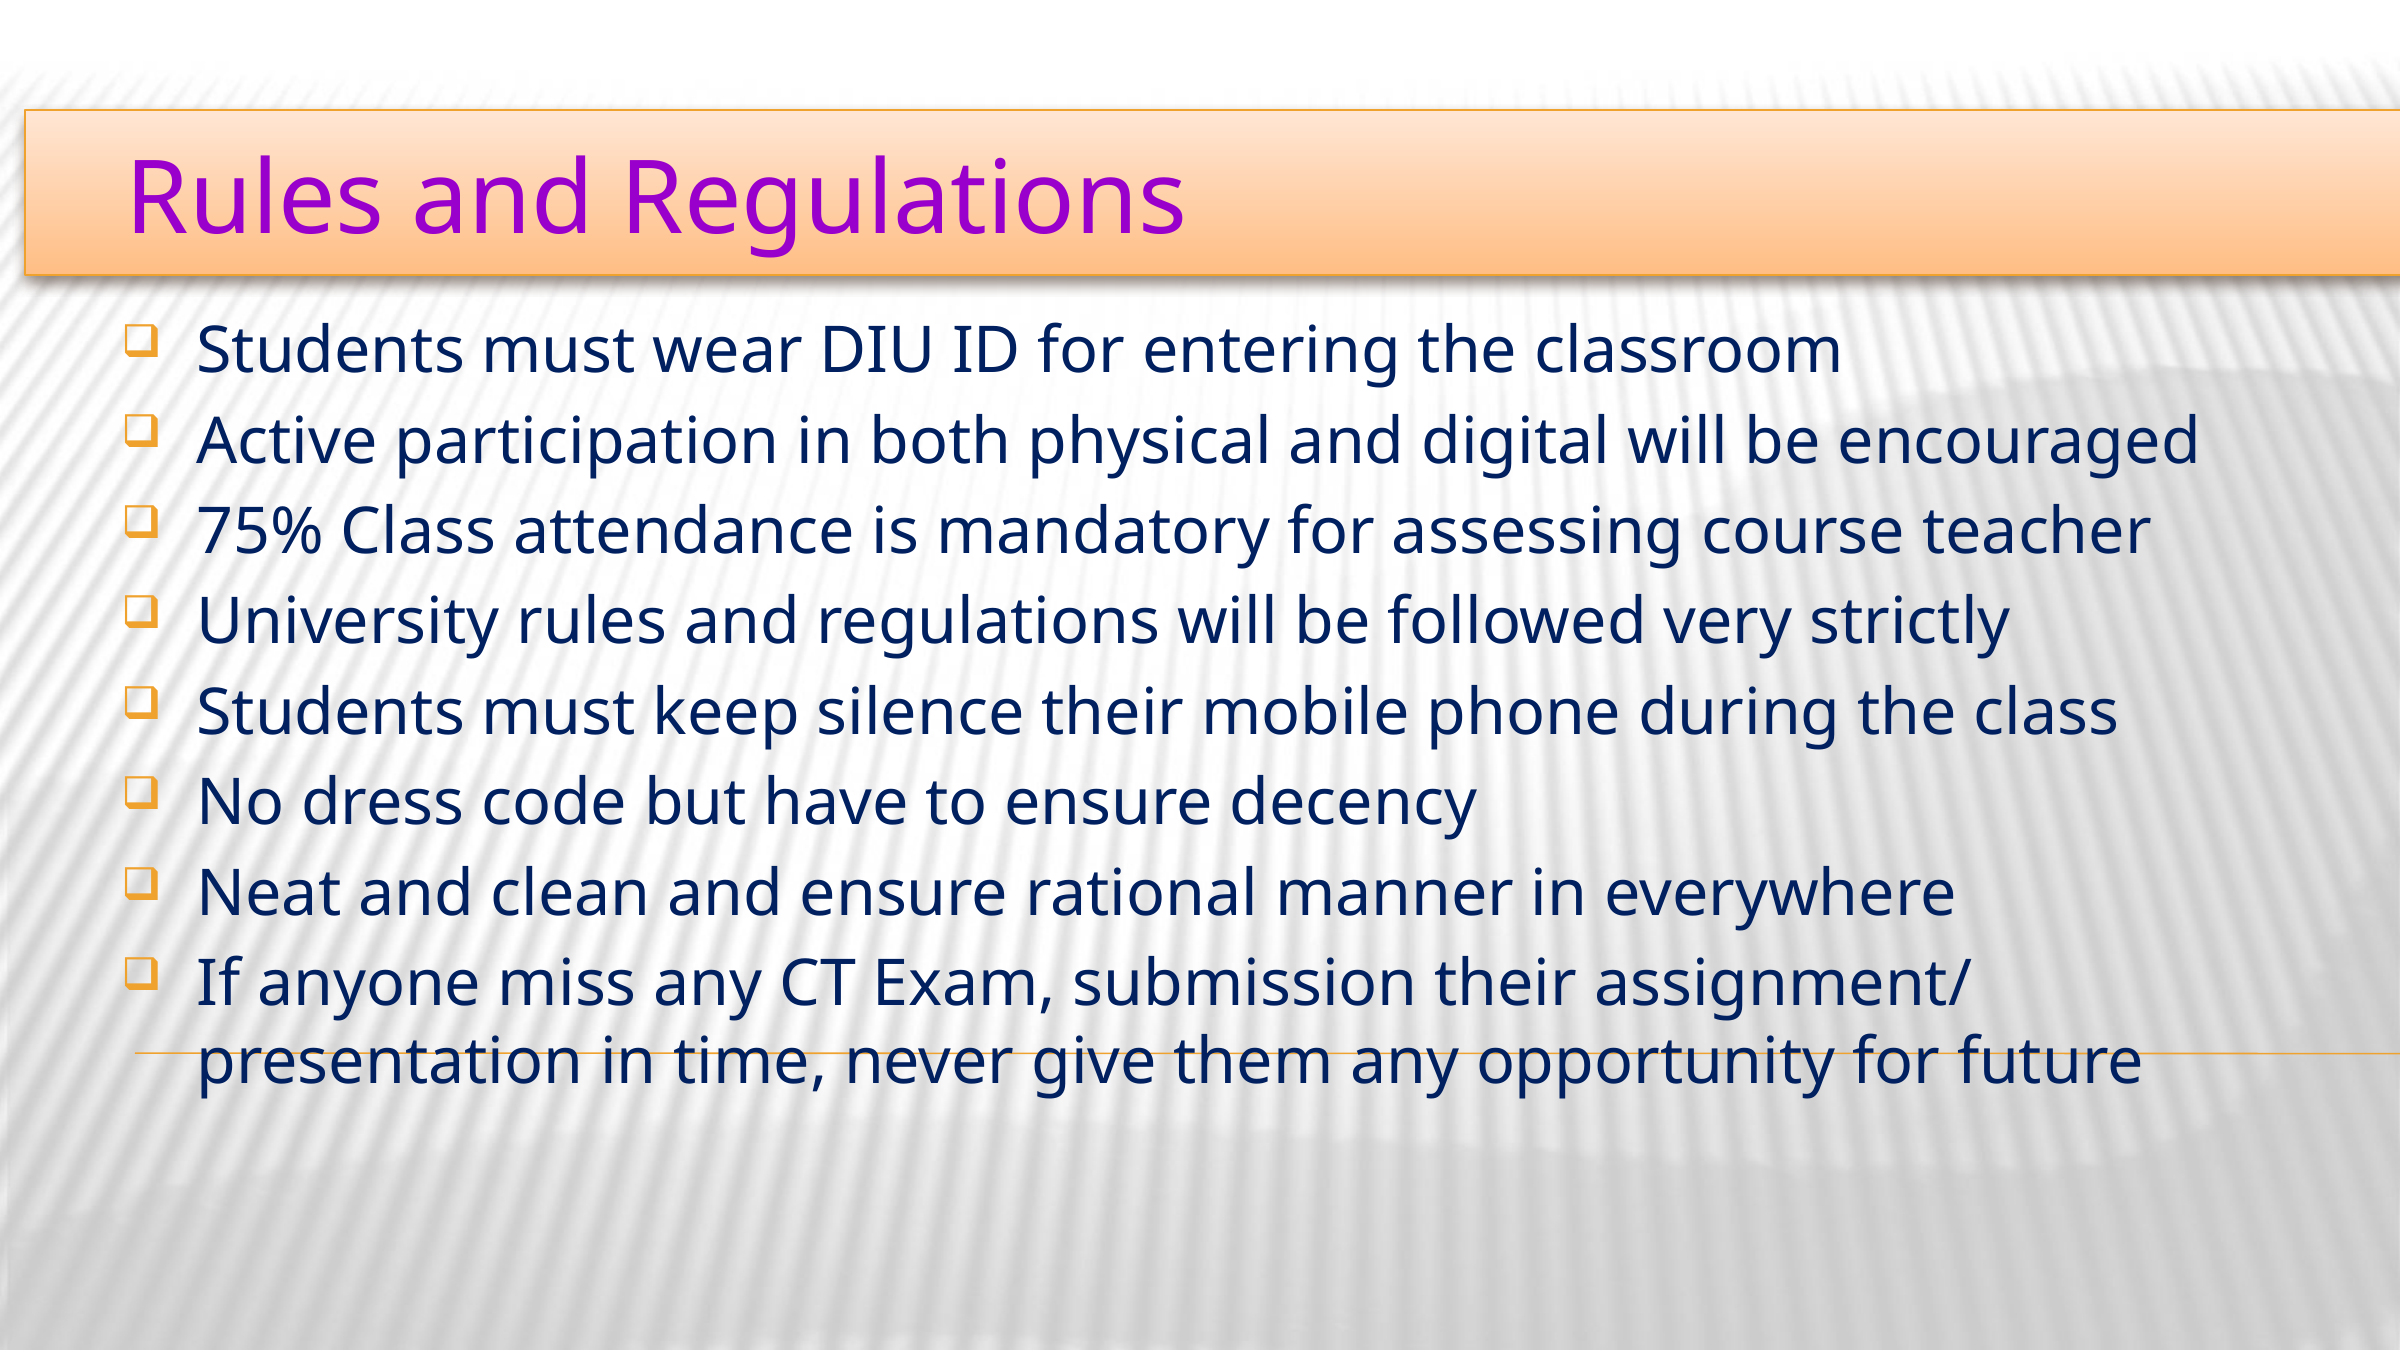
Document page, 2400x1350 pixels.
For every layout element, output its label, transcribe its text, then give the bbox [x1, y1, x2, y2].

subtitle Students must wear DIU ID for entering the classroom Active participation in both physical and digital will be encouraged 75% Class attendance is mandatory for assessing course teacher University rules and regulations will be followed very strictly Students must keep silence their mobile phone during the class No dress code but have to ensure decency Neat and clean and ensure rational manner in everywhere If anyone miss any CT Exam, submission their assignment/ presentation in time, never give them any opportunity for future [99, 274, 2288, 1288]
text_box Rules and Regulations [24, 109, 2400, 276]
